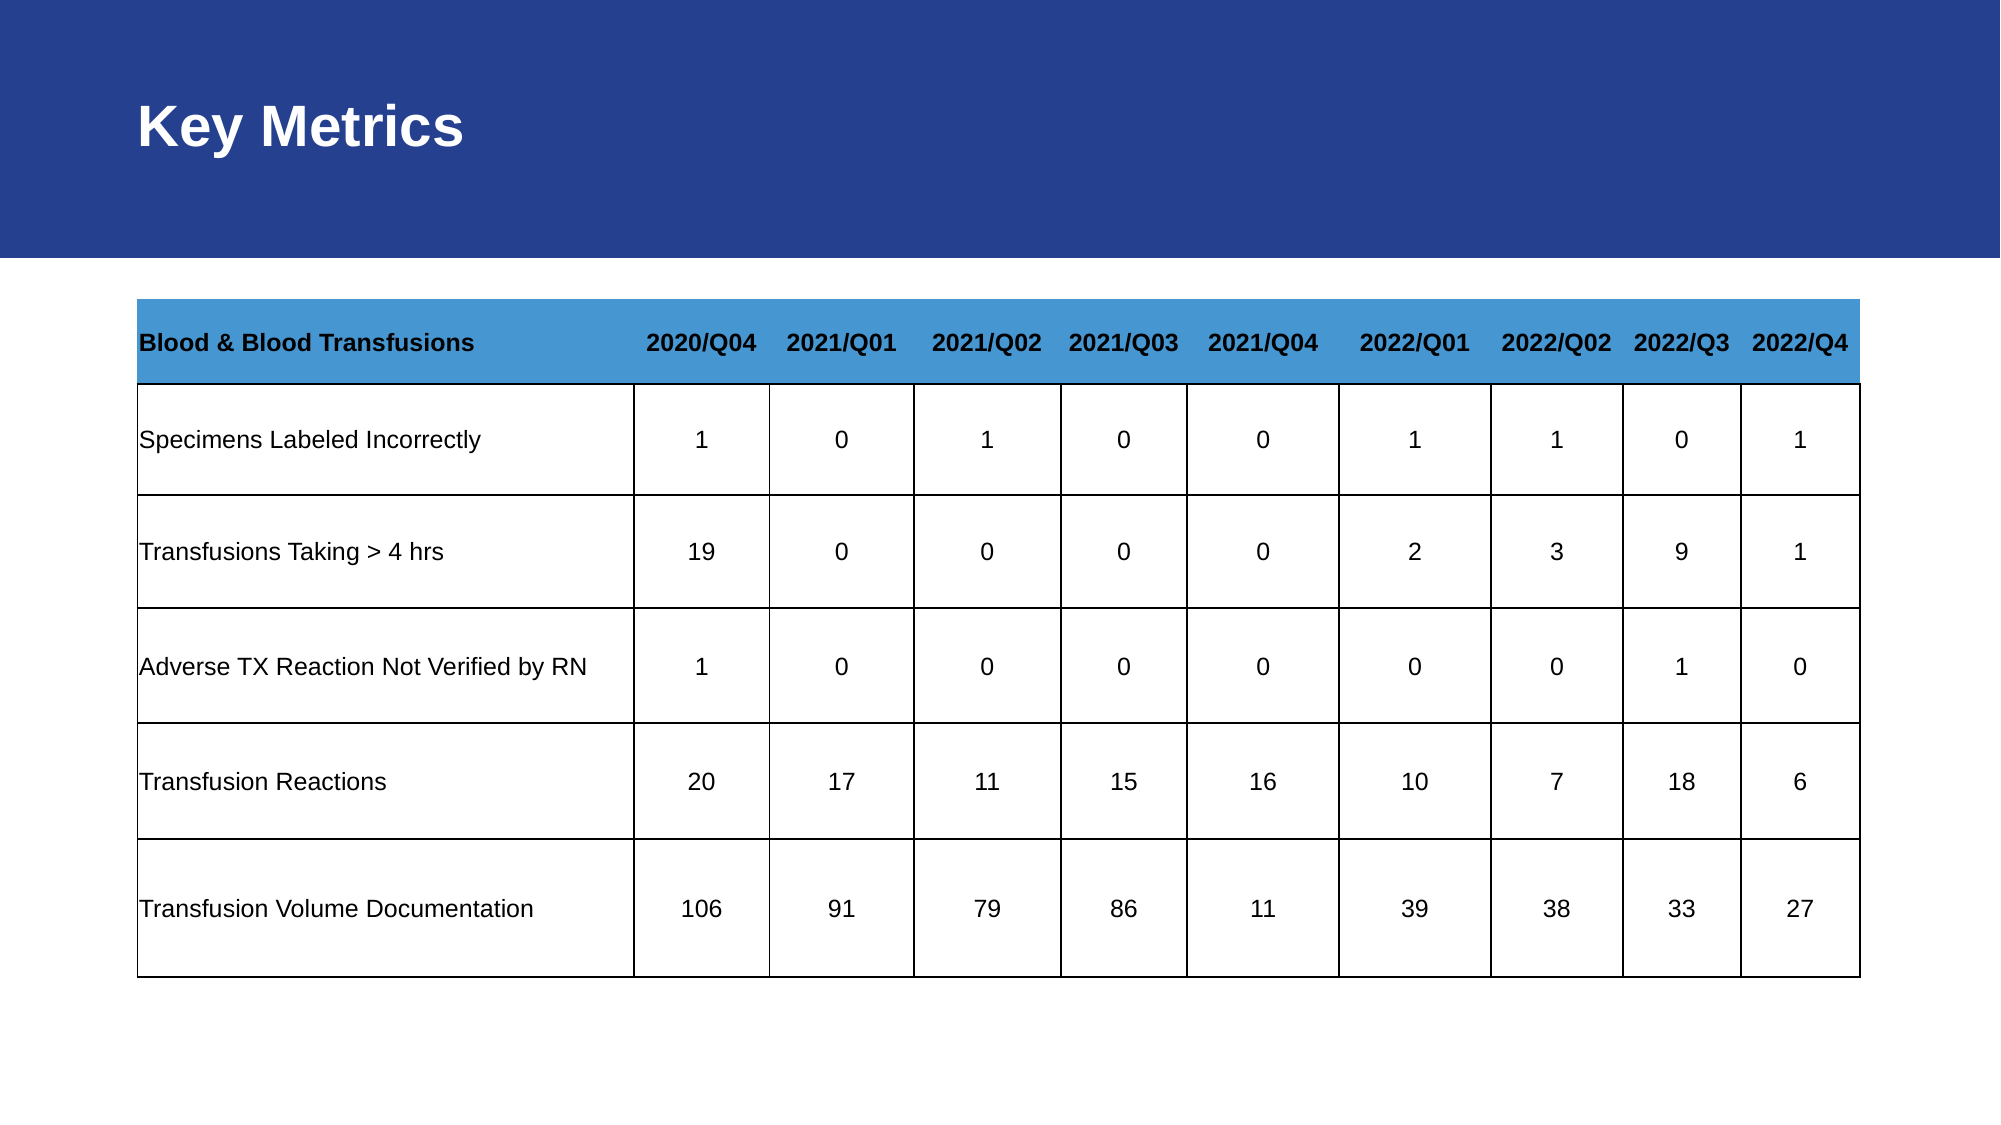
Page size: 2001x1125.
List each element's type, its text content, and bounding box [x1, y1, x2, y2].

table_cell 15 [1062, 724, 1186, 838]
table_cell Transfusions Taking > 4 hrs [138, 496, 633, 607]
table_cell 1 [1742, 496, 1859, 607]
table_cell Transfusion Reactions [138, 724, 633, 838]
table_cell 0 [1062, 496, 1186, 607]
table_cell 19 [635, 496, 769, 607]
table_header 2021/Q01 [770, 299, 914, 383]
table_cell 2 [1340, 496, 1490, 607]
table_cell 0 [1492, 609, 1622, 722]
table_header 2022/Q02 [1491, 299, 1623, 383]
table_header 2021/Q03 [1061, 299, 1187, 383]
table_cell Adverse TX Reaction Not Verified by RN [138, 609, 633, 722]
table_cell 1 [915, 385, 1060, 494]
table_cell 0 [1188, 609, 1338, 722]
table_cell 0 [770, 385, 913, 494]
table_cell 0 [1340, 609, 1490, 722]
table_cell 18 [1624, 724, 1740, 838]
table_cell 20 [635, 724, 769, 838]
table_cell 6 [1742, 724, 1859, 838]
table_cell 16 [1188, 724, 1338, 838]
table_cell 38 [1492, 840, 1622, 976]
table_cell 91 [770, 840, 913, 976]
table_cell 0 [1188, 385, 1338, 494]
table_cell 1 [635, 609, 769, 722]
table_header 2021/Q02 [914, 299, 1061, 383]
table_cell 17 [770, 724, 913, 838]
table_cell 0 [1062, 609, 1186, 722]
table_cell 11 [915, 724, 1060, 838]
table_cell 0 [770, 609, 913, 722]
table_cell 0 [770, 496, 913, 607]
title Key Metrics [137, 33, 1834, 225]
table_cell 39 [1340, 840, 1490, 976]
table_cell 86 [1062, 840, 1186, 976]
table_cell 1 [635, 385, 769, 494]
table_cell 10 [1340, 724, 1490, 838]
table_cell 0 [1742, 609, 1859, 722]
table_cell 1 [1492, 385, 1622, 494]
table_cell 0 [1188, 496, 1338, 607]
table_cell 1 [1340, 385, 1490, 494]
table_cell Specimens Labeled Incorrectly [138, 385, 633, 494]
table_cell Transfusion Volume Documentation [138, 840, 633, 976]
table_header 2020/Q04 [634, 299, 770, 383]
table_cell 79 [915, 840, 1060, 976]
table_cell 3 [1492, 496, 1622, 607]
table_header 2022/Q3 [1623, 299, 1741, 383]
table_header 2022/Q4 [1741, 299, 1860, 383]
table_cell 0 [915, 609, 1060, 722]
table_cell 106 [635, 840, 769, 976]
table_cell 0 [1624, 385, 1740, 494]
table_cell 1 [1624, 609, 1740, 722]
table_header 2022/Q01 [1339, 299, 1491, 383]
table_cell 11 [1188, 840, 1338, 976]
table_cell 7 [1492, 724, 1622, 838]
table_header Blood & Blood Transfusions [137, 299, 634, 383]
table_header 2021/Q04 [1187, 299, 1339, 383]
table_cell 9 [1624, 496, 1740, 607]
table_cell 0 [915, 496, 1060, 607]
table_cell 1 [1742, 385, 1859, 494]
table_cell 33 [1624, 840, 1740, 976]
table_cell 27 [1742, 840, 1859, 976]
table_cell 0 [1062, 385, 1186, 494]
